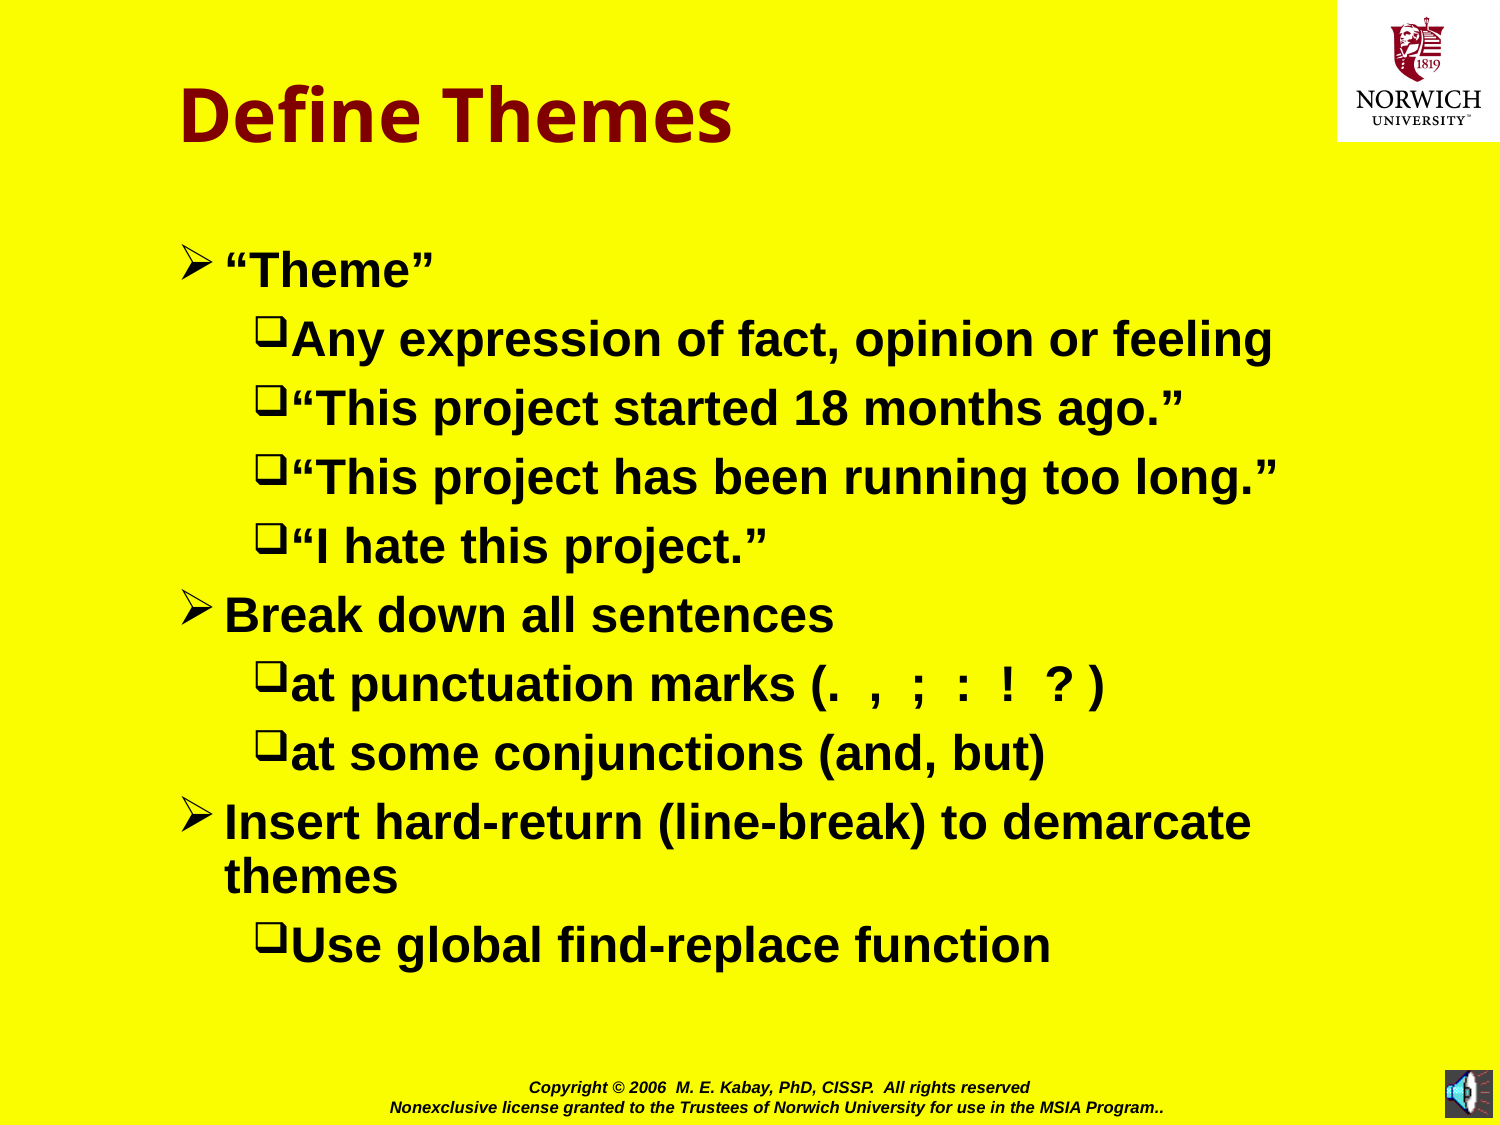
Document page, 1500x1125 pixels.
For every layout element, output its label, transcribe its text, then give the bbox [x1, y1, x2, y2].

list “Theme” Any expression of fact, opinion or feeling “This project started 18 months ago.” “This project has been running too long.” “I hate this project.” Break down all sentences at punctuation marks (. , ; : ! ? ) at some conjunctions (and, but) Insert hard-return (line-break) to demarcate themes Use global find-replace function [162, 237, 1338, 1038]
picture [1443, 1068, 1494, 1119]
title Define Themes [162, 24, 1338, 213]
picture [1337, 0, 1500, 142]
